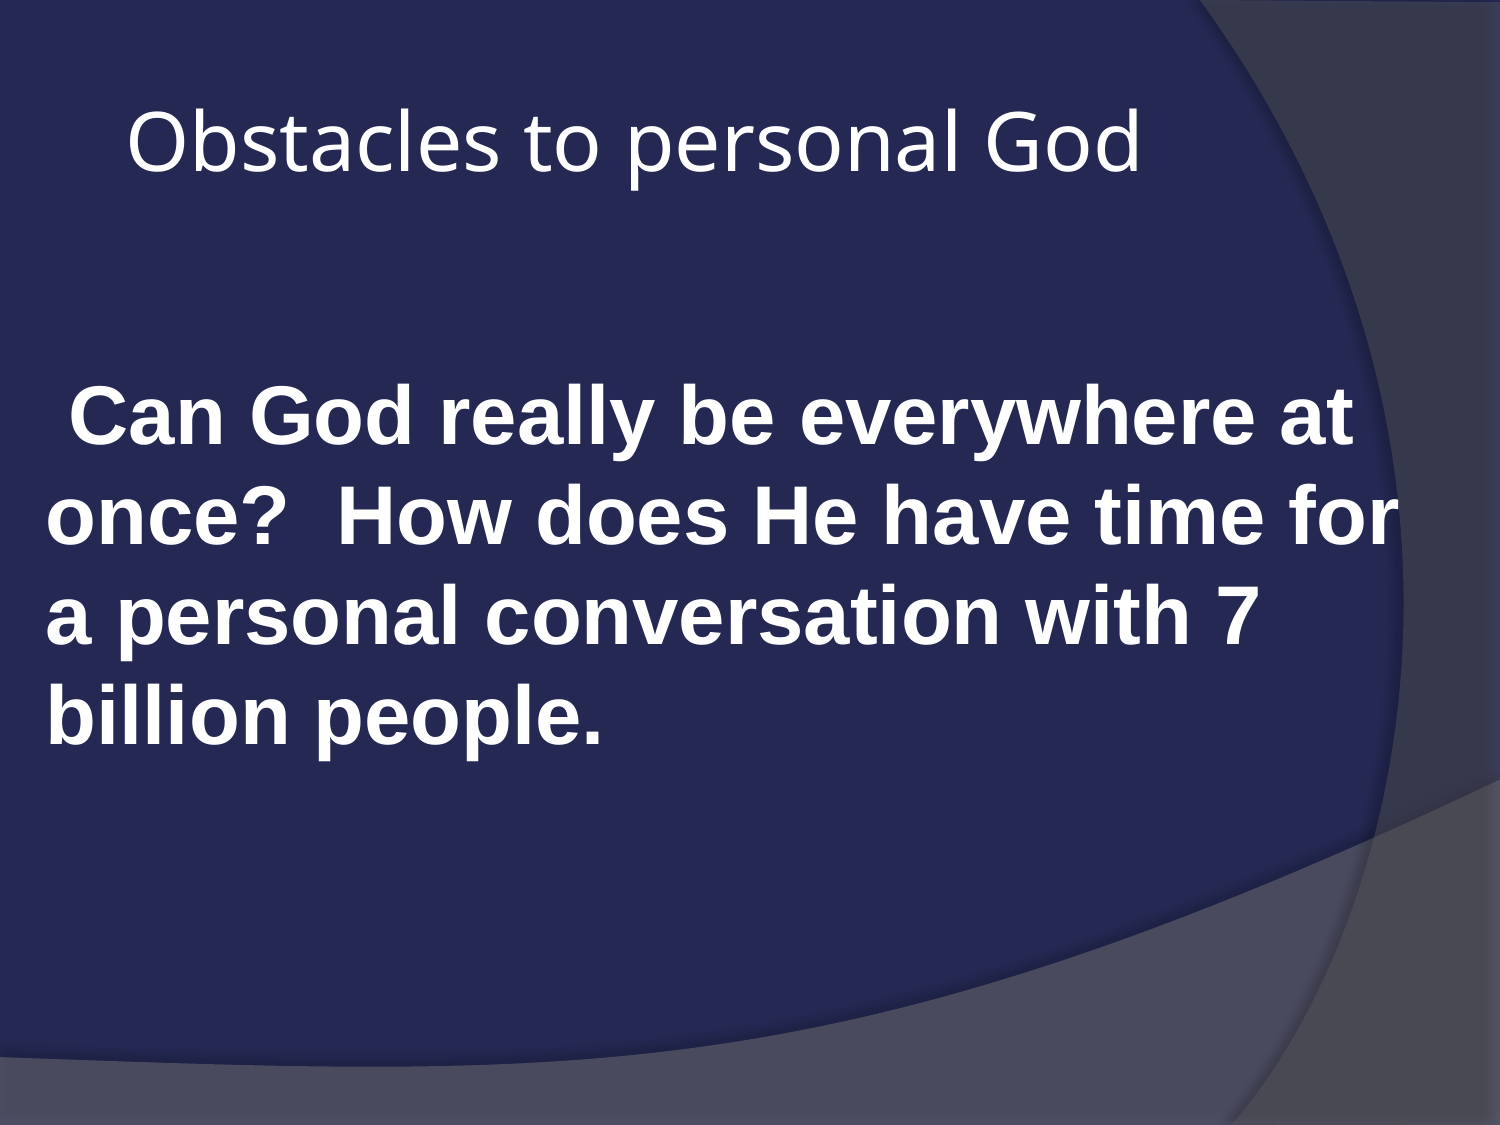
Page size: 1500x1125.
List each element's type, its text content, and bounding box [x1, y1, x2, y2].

title Obstacles to personal God [75, 45, 1300, 233]
list Can God really be everywhere at once? How does He have time for a personal conversation with 7 billion people. [24, 262, 1475, 1005]
